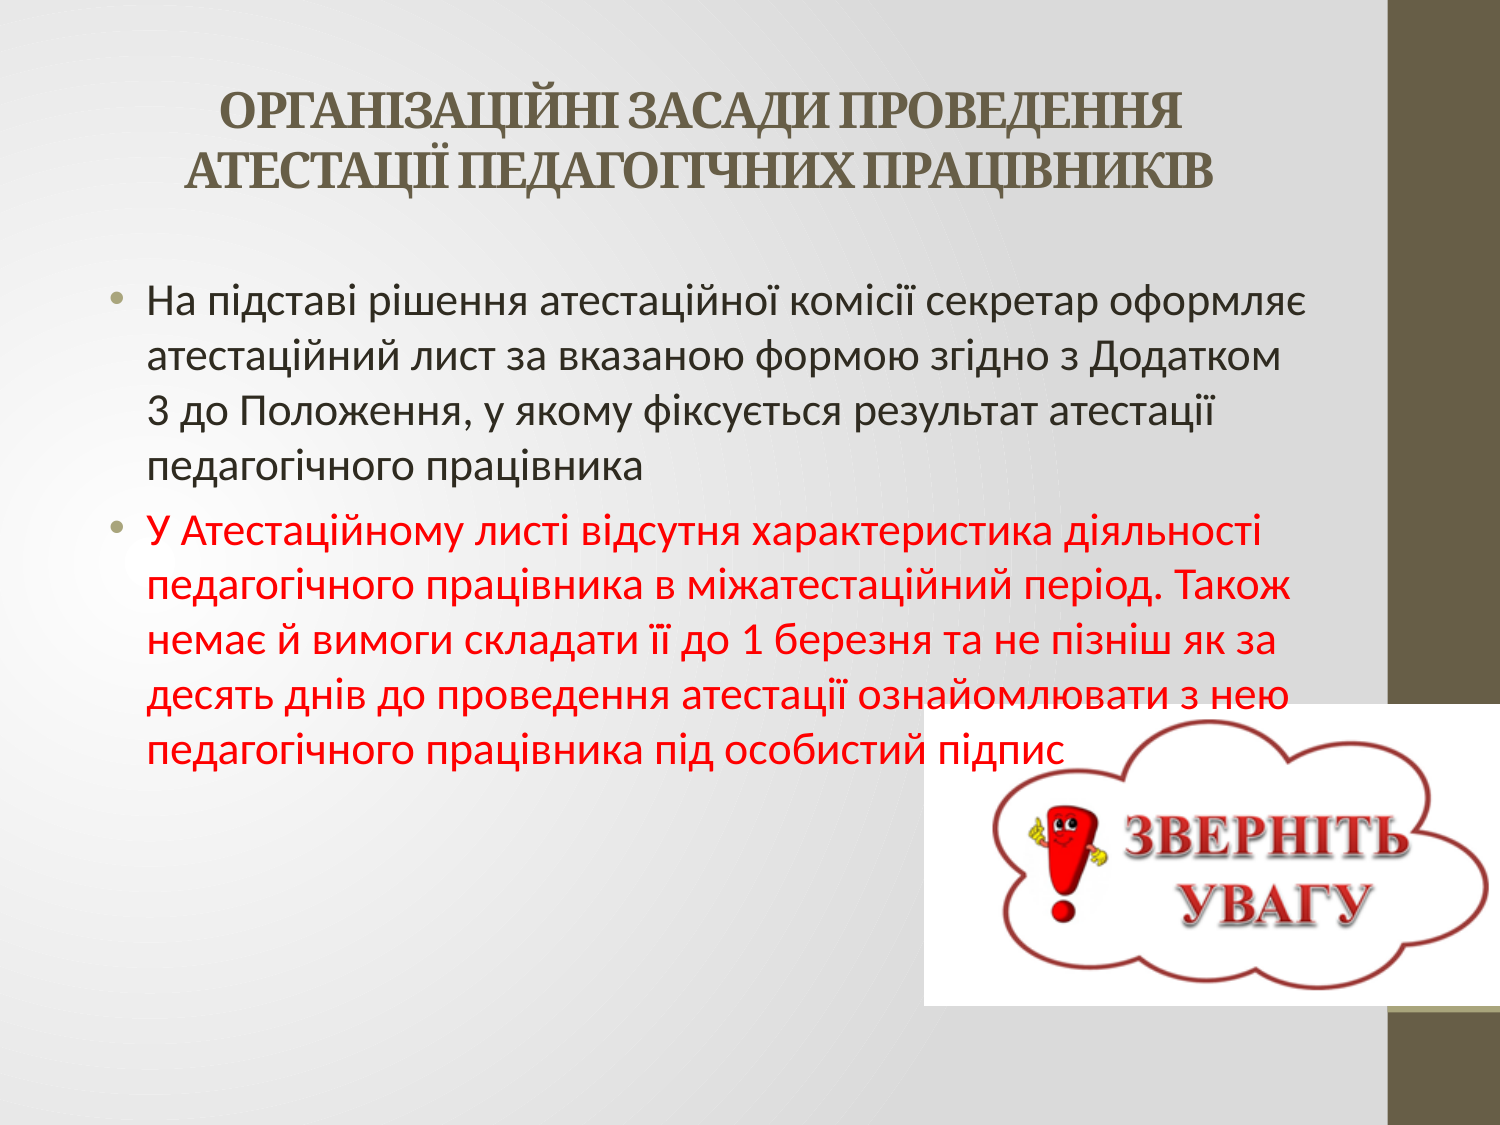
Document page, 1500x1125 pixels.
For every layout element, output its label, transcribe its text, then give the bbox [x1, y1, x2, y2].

title ОРГАНІЗАЦІЙНІ ЗАСАДИ ПРОВЕДЕННЯ АТЕСТАЦІЇ ПЕДАГОГІЧНИХ ПРАЦІВНИКІВ [75, 45, 1325, 233]
list На підставі рішення атестаційної комісії секретар оформляє атестаційний лист за вказаною формою згідно з Додатком 3 до Положення, у якому фіксується результат атестації педагогічного працівника У Атестаційному листі відсутня характеристика діяльності педагогічного працівника в міжатестаційний період. Також немає й вимоги складати її до 1 березня та не пізніш як за десять днів до проведення атестації ознайомлювати з нею педагогічного працівника під особистий підпис [75, 262, 1325, 1050]
picture [924, 703, 1500, 1007]
